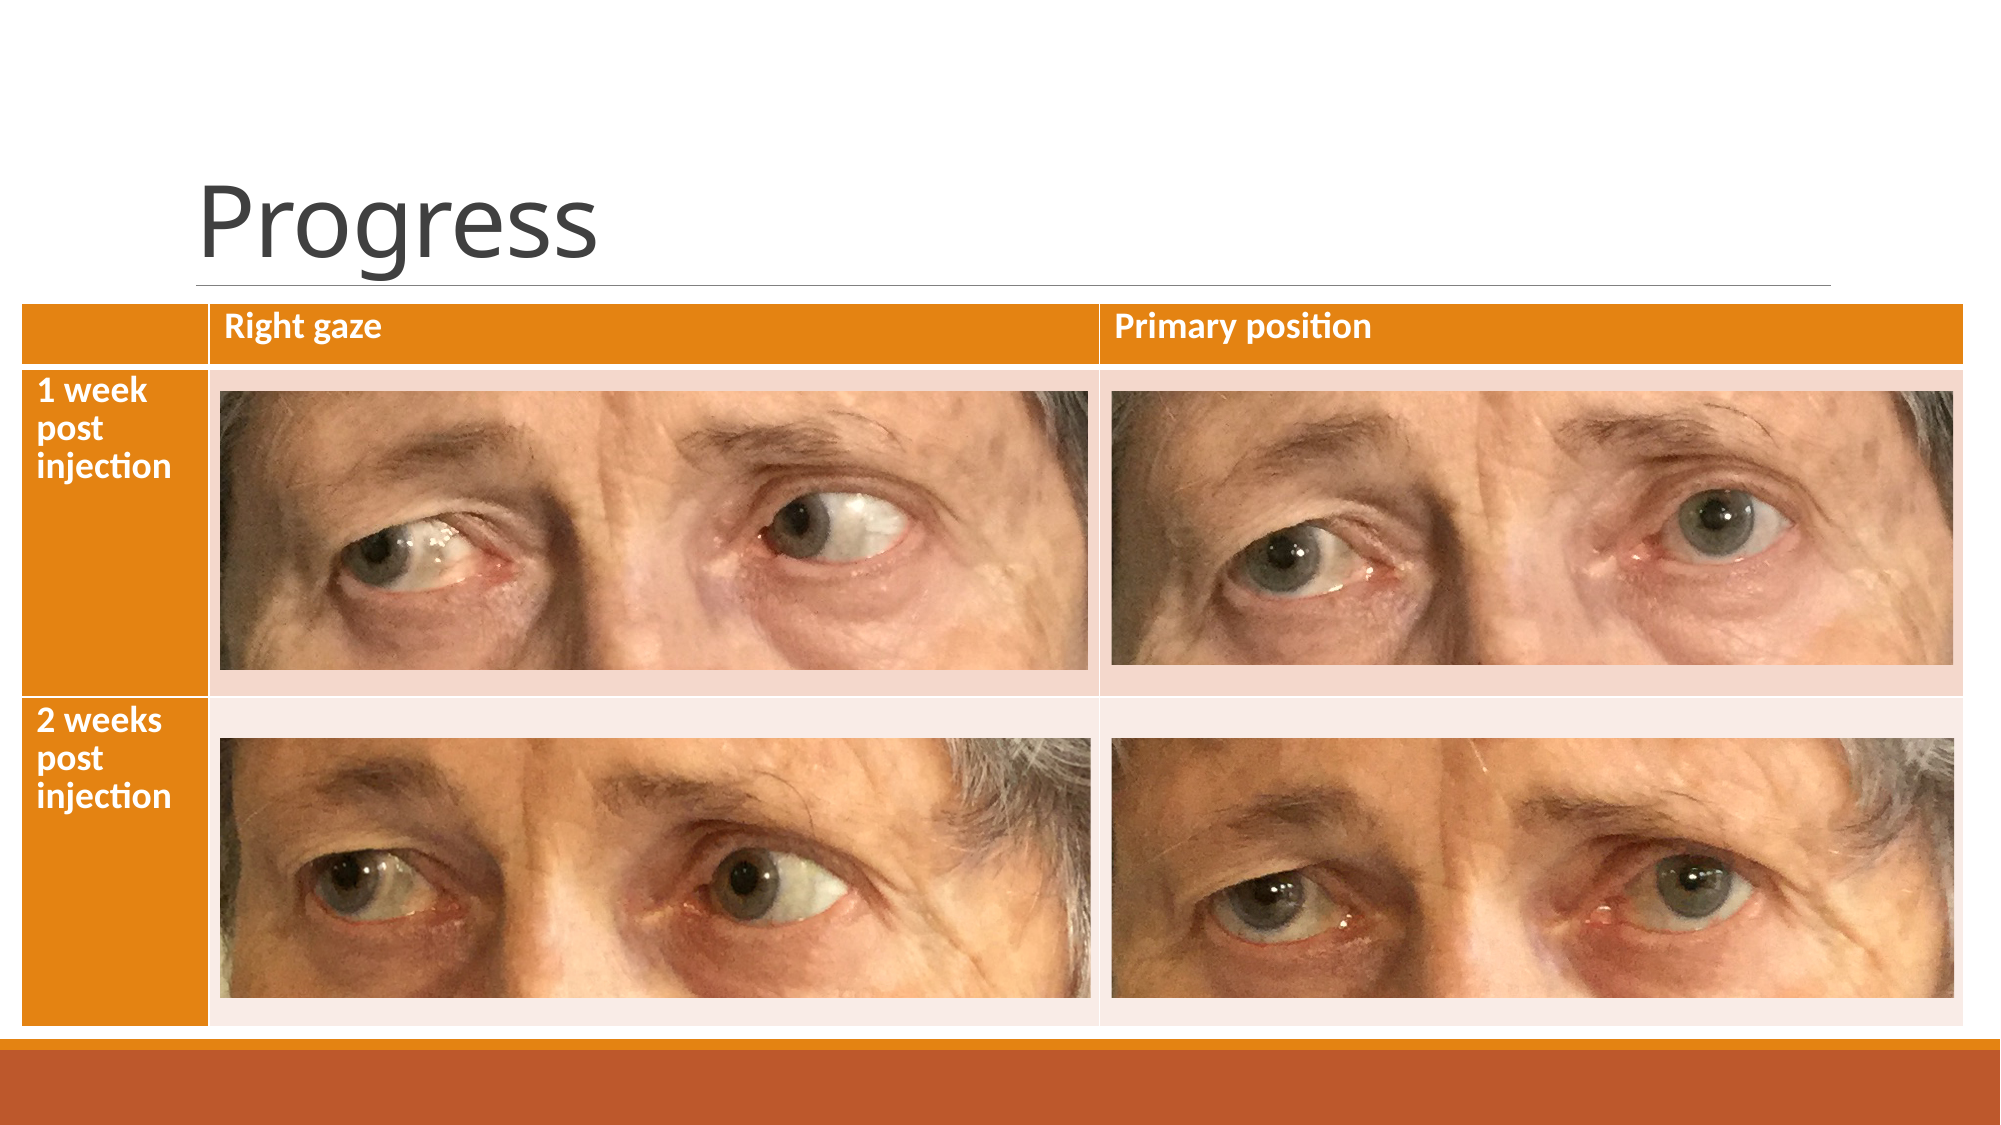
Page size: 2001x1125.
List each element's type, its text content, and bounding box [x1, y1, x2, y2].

title Progress [180, 47, 1830, 285]
picture [219, 390, 1089, 670]
table_cell [210, 370, 1099, 696]
table_cell [1100, 370, 1963, 696]
table_cell [210, 698, 1099, 1026]
picture [1111, 738, 1955, 998]
table_cell 2 weeks post injection [22, 698, 208, 1026]
picture [219, 738, 1092, 998]
table_header [22, 304, 208, 364]
table_cell 1 week post injection [22, 370, 208, 696]
table_cell [1100, 698, 1963, 1026]
table_header Right gaze [210, 304, 1099, 364]
picture [1111, 390, 1954, 666]
table_header Primary position [1100, 304, 1963, 364]
